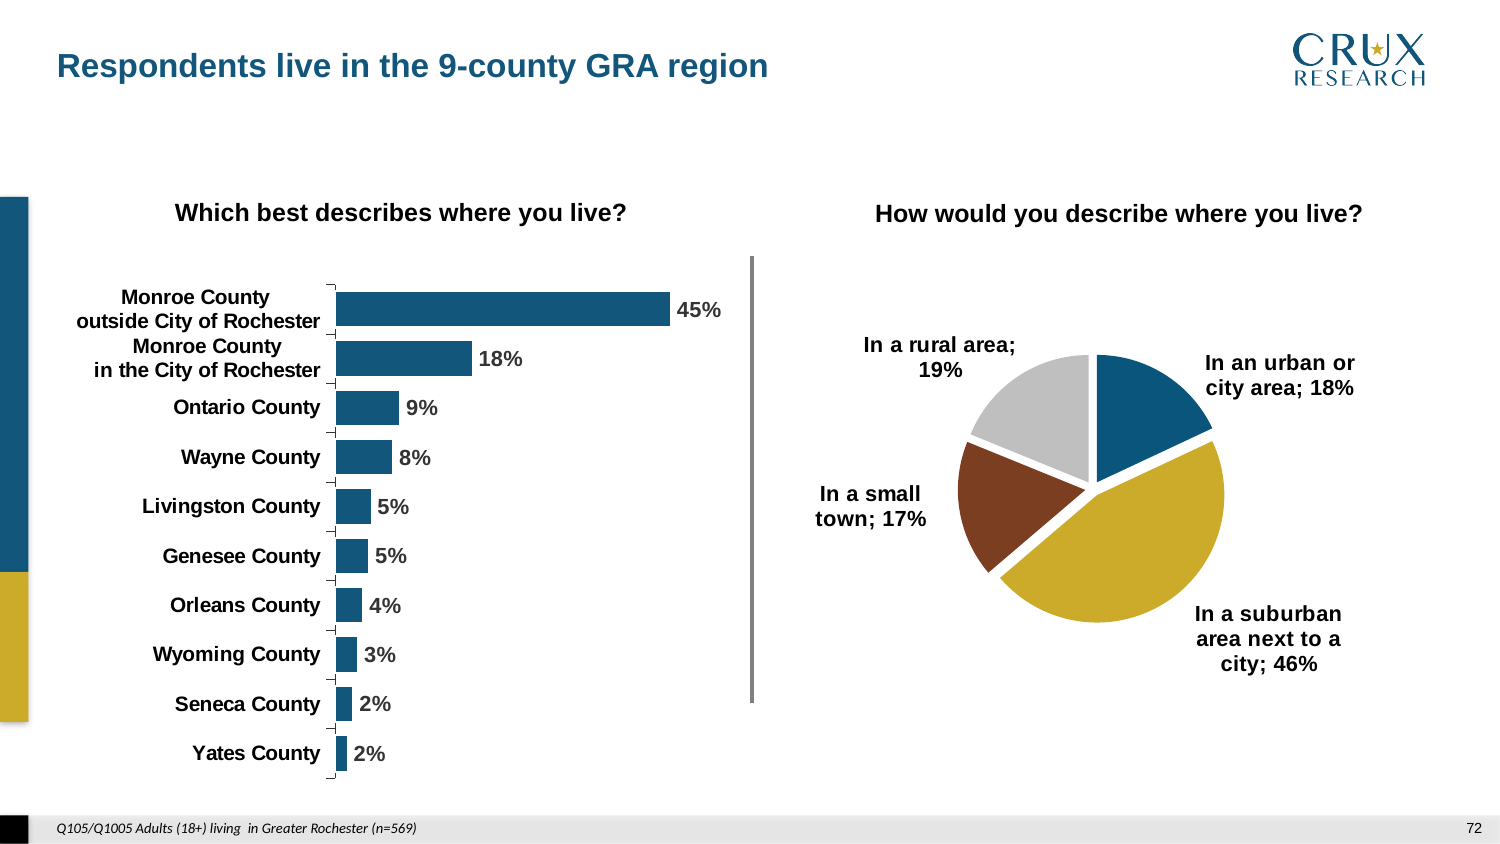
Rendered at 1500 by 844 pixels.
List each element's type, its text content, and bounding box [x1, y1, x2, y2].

chart [814, 284, 1456, 688]
text_box How would you describe where you live? [837, 190, 1402, 236]
picture [1293, 33, 1425, 86]
title Respondents live in the 9-county GRA region [41, 36, 1320, 112]
slide_number 71 [1147, 815, 1498, 841]
text_box Q105/Q1005 Adults (18+) living in Greater Rochester (n=569) [41, 811, 1030, 844]
chart [16, 284, 783, 779]
text_box Which best describes where you live? [136, 189, 667, 235]
